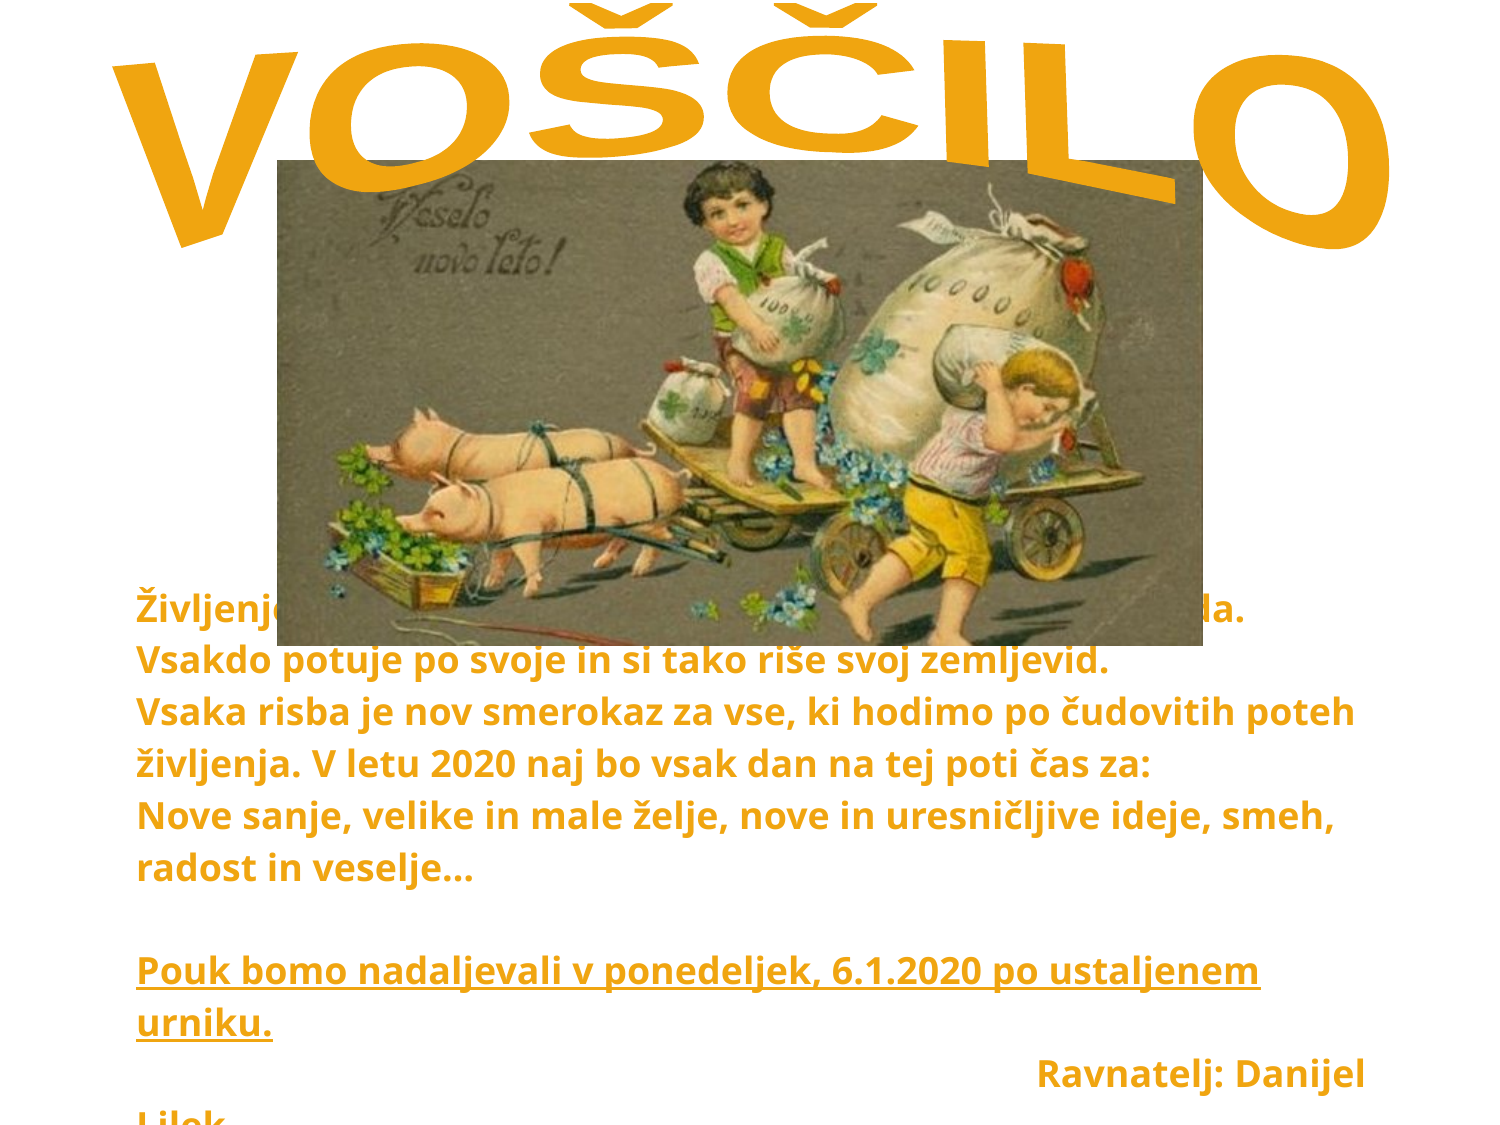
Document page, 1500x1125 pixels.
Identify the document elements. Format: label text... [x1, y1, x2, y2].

picture [277, 160, 1203, 646]
title Življenje je potovanje za katerega nihče ne dobi zemljevida. Vsakdo potuje po svoje in si tako riše svoj zemljevid. Vsaka risba je nov smerokaz za vse, ki hodimo po čudovitih poteh življenja. V letu 2020 naj bo vsak dan na tej poti čas za: Nove sanje, velike in male želje, nove in uresničljive ideje, smeh, radost in veselje… Pouk bomo nadaljevali v ponedeljek, 6.1.2020 po ustaljenem urniku. Ravnatelj: Danijel Lilek [64, 739, 1415, 928]
